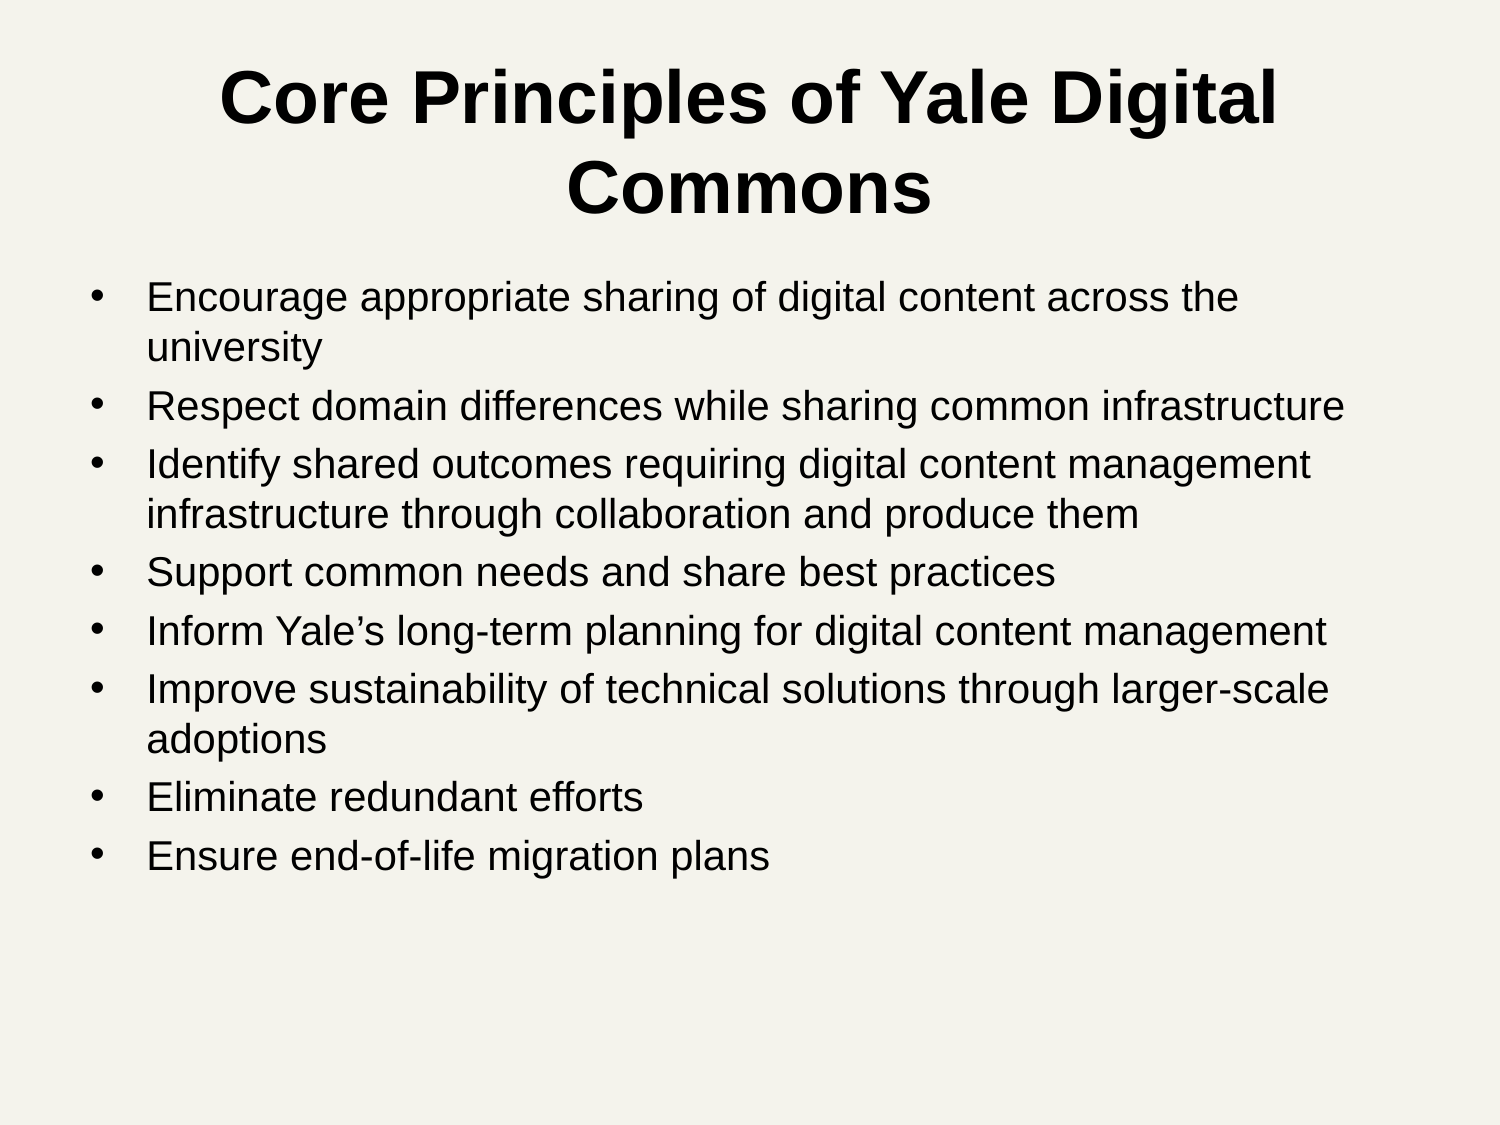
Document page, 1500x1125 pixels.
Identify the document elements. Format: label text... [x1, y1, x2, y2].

list Encourage appropriate sharing of digital content across the university Respect domain differences while sharing common infrastructure Identify shared outcomes requiring digital content management infrastructure through collaboration and produce them Support common needs and share best practices Inform Yale’s long-term planning for digital content management Improve sustainability of technical solutions through larger-scale adoptions Eliminate redundant efforts Ensure end-of-life migration plans [74, 262, 1426, 1006]
title Core Principles of Yale Digital Commons [74, 44, 1426, 233]
